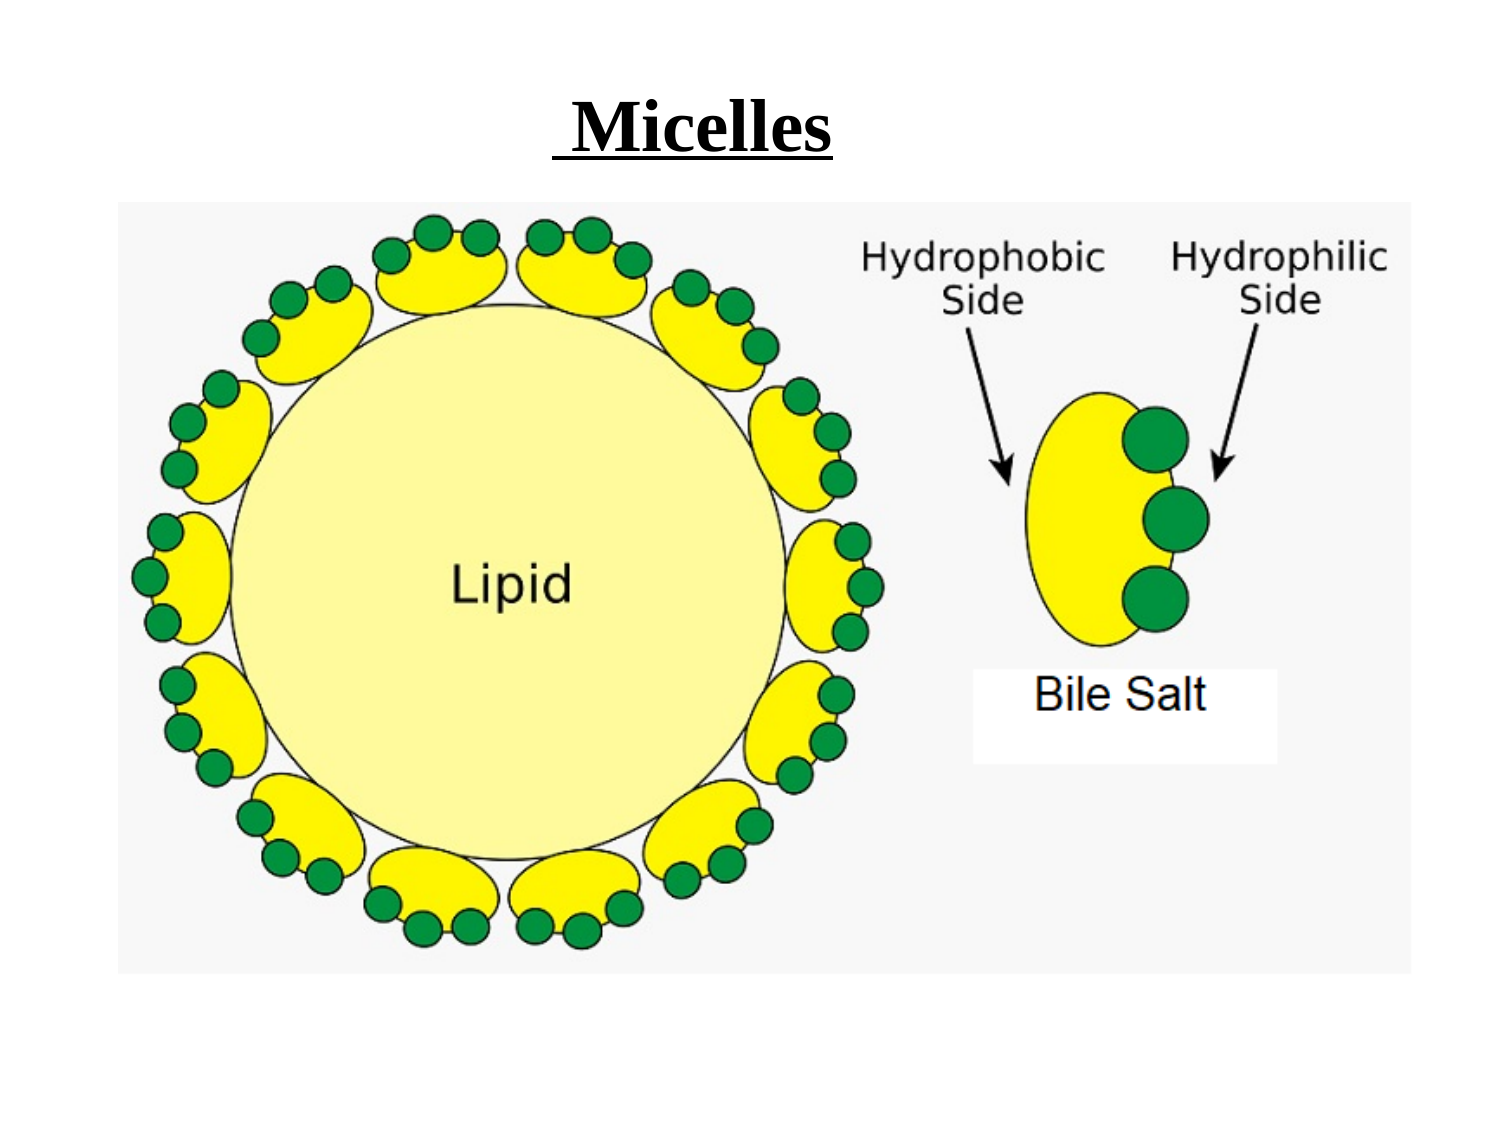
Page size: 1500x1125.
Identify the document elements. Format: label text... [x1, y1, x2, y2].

picture [117, 202, 1413, 1001]
text_box Micelles [537, 69, 849, 174]
